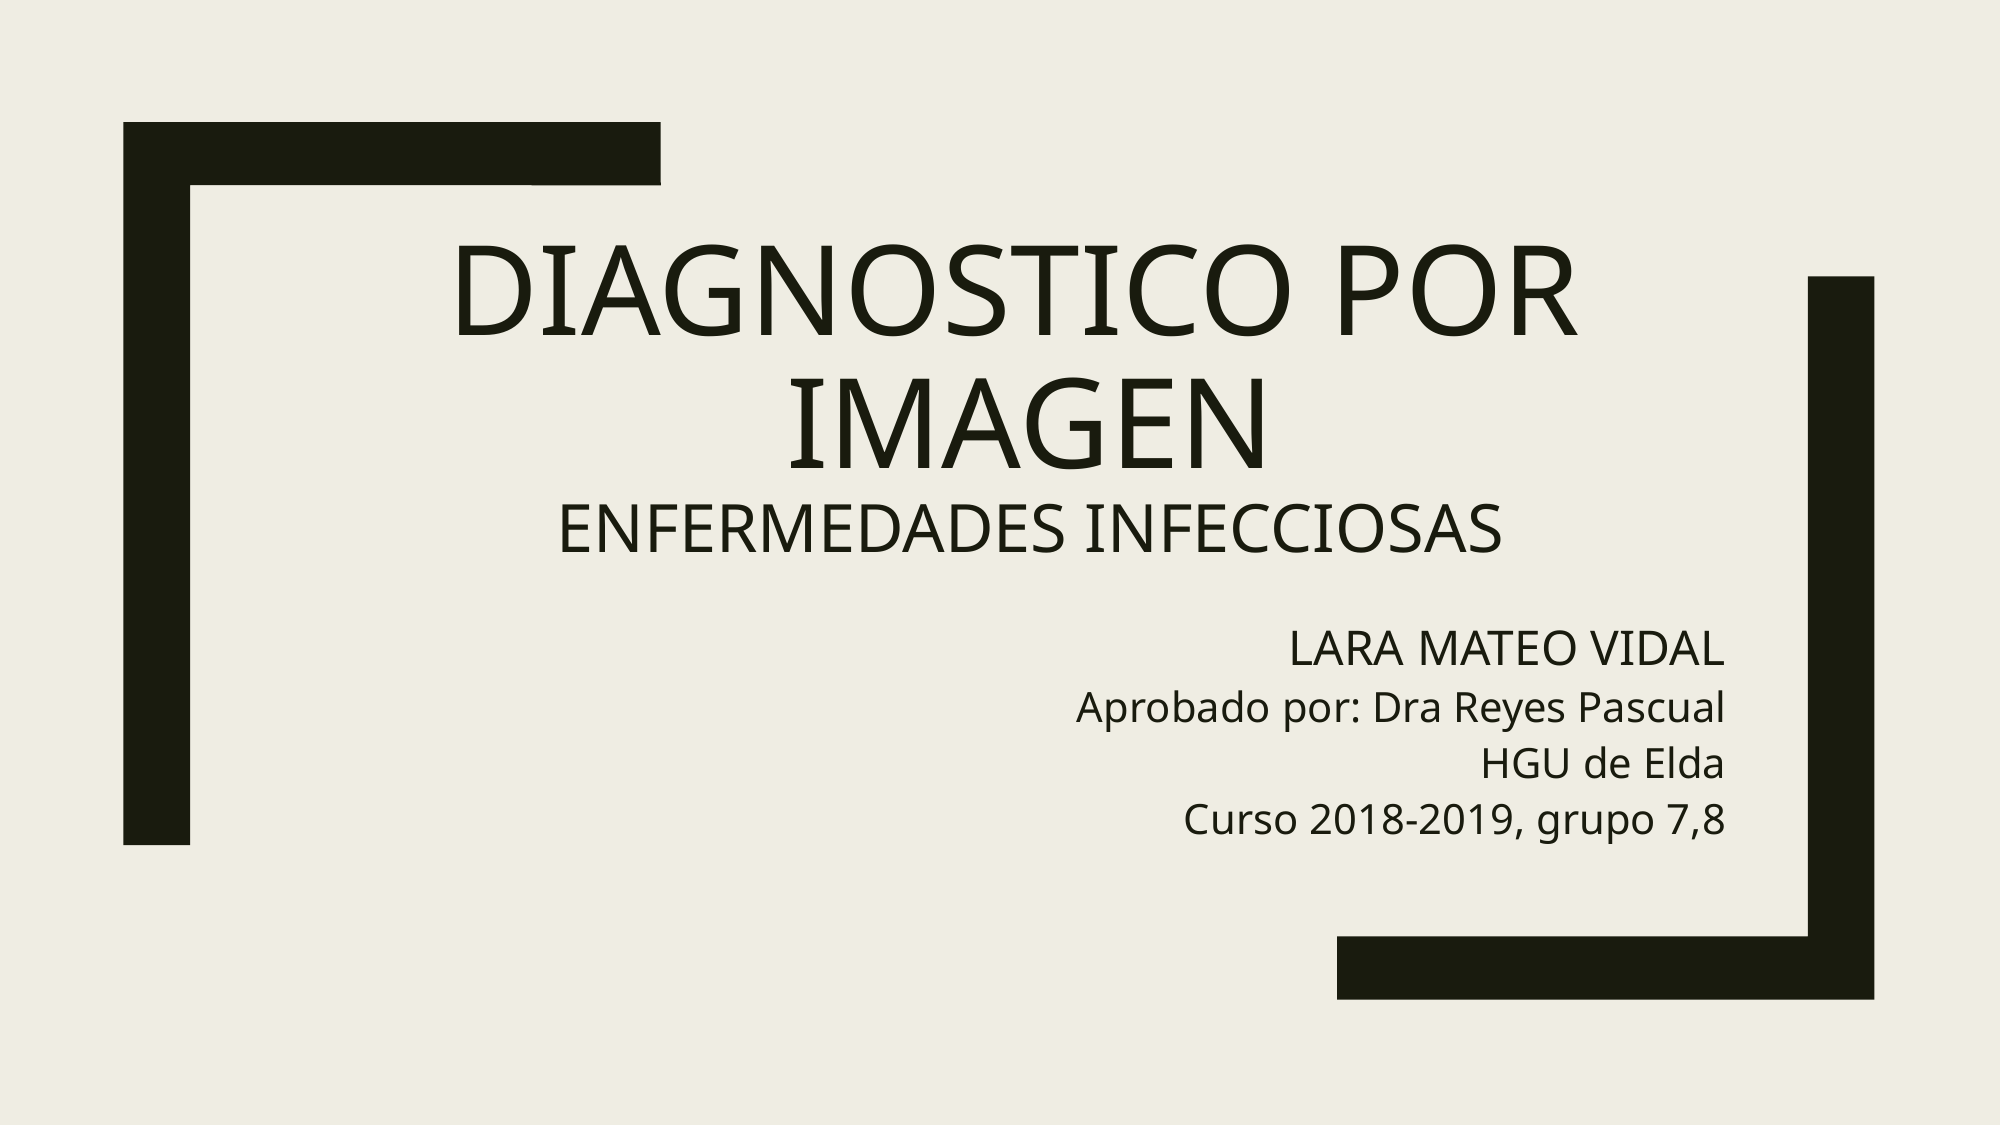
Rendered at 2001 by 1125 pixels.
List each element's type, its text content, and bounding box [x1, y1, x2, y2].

title DIAGNOSTICO POR IMAGEN enfermedades infecciosas [319, 209, 1742, 575]
subtitle LARA MATEO VIDAL Aprobado por: Dra Reyes Pascual HGU de Elda Curso 2018-2019, grupo 7,8 [439, 602, 1742, 923]
